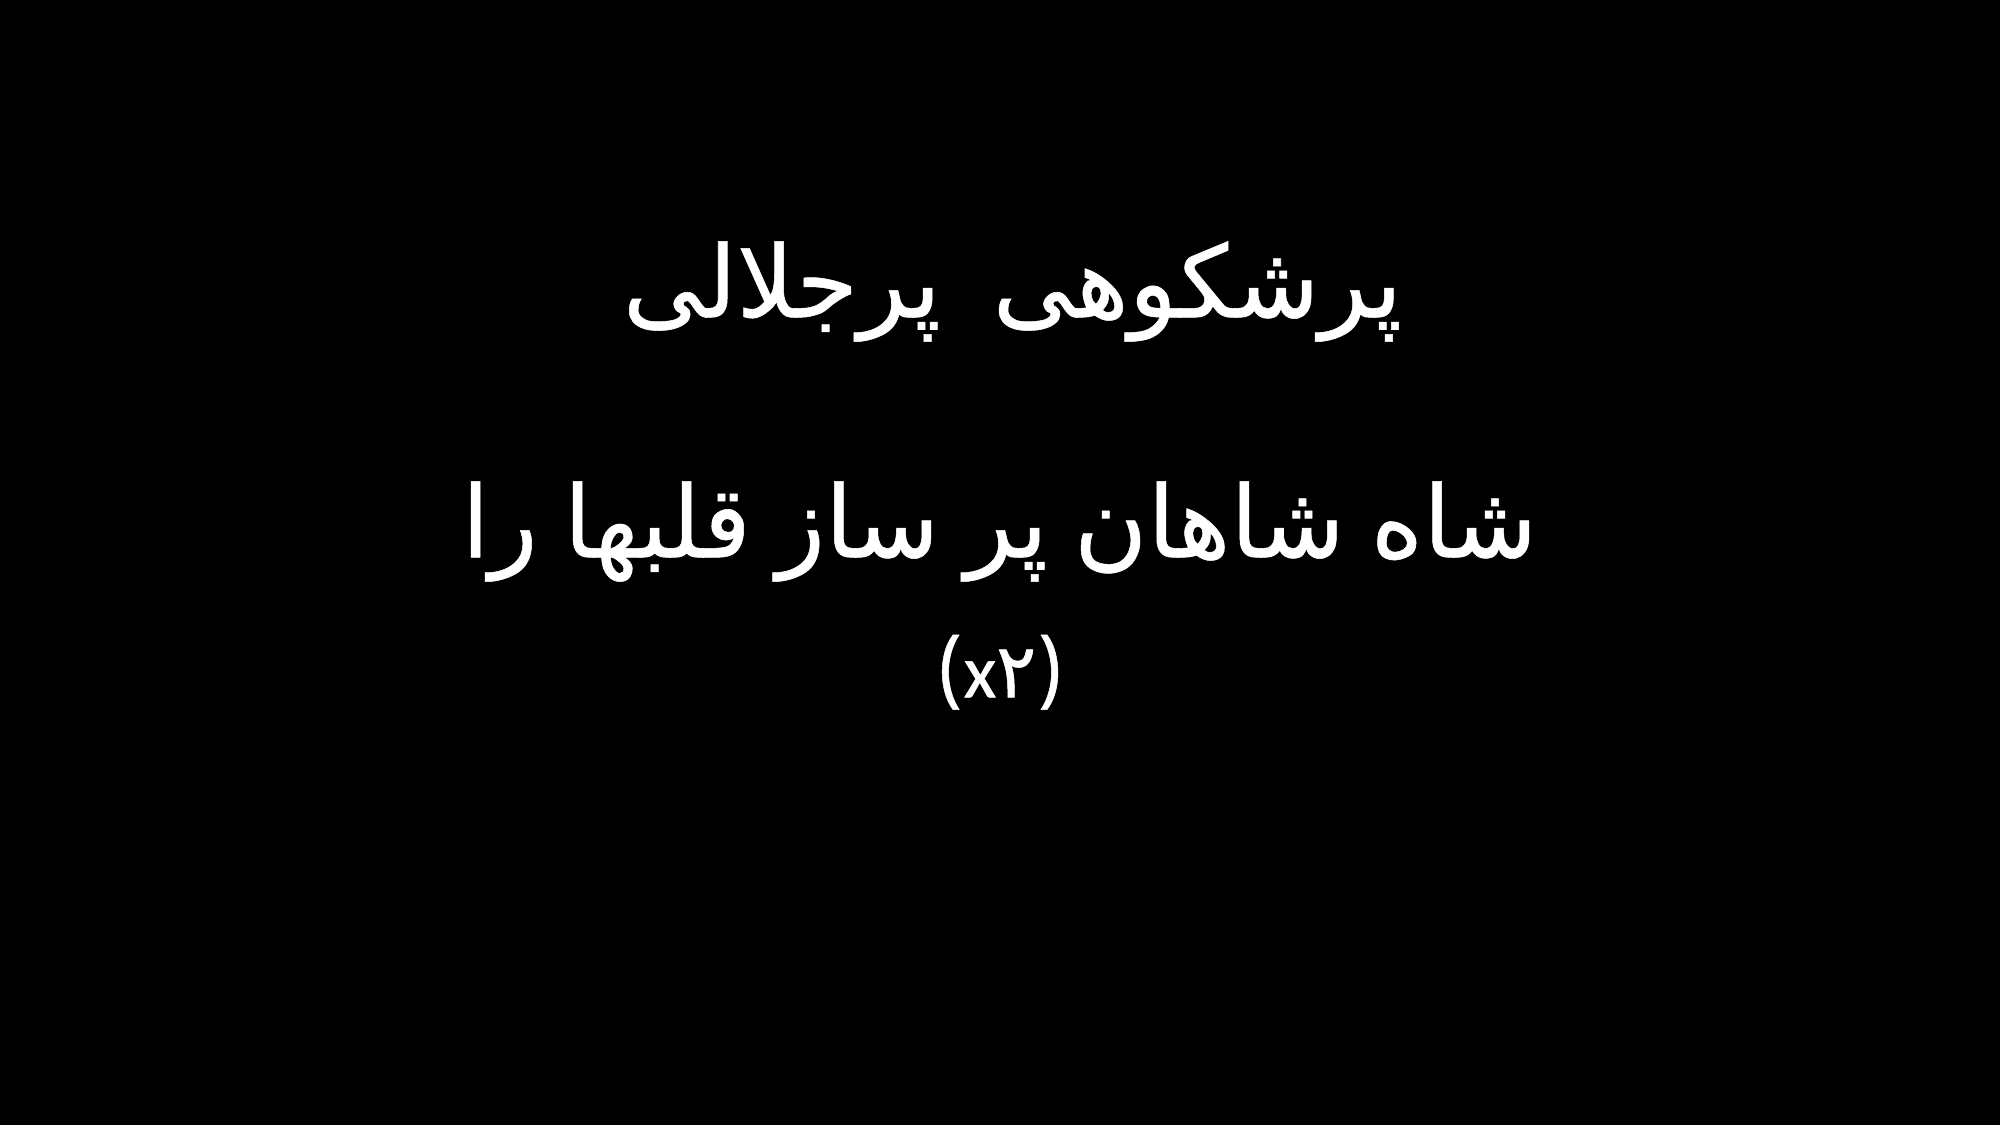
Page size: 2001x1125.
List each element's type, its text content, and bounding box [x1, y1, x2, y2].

text_box پرشکوهی پرجلالی شاه شاهان پر ساز قلبها را (x۲) [0, 0, 2000, 1125]
